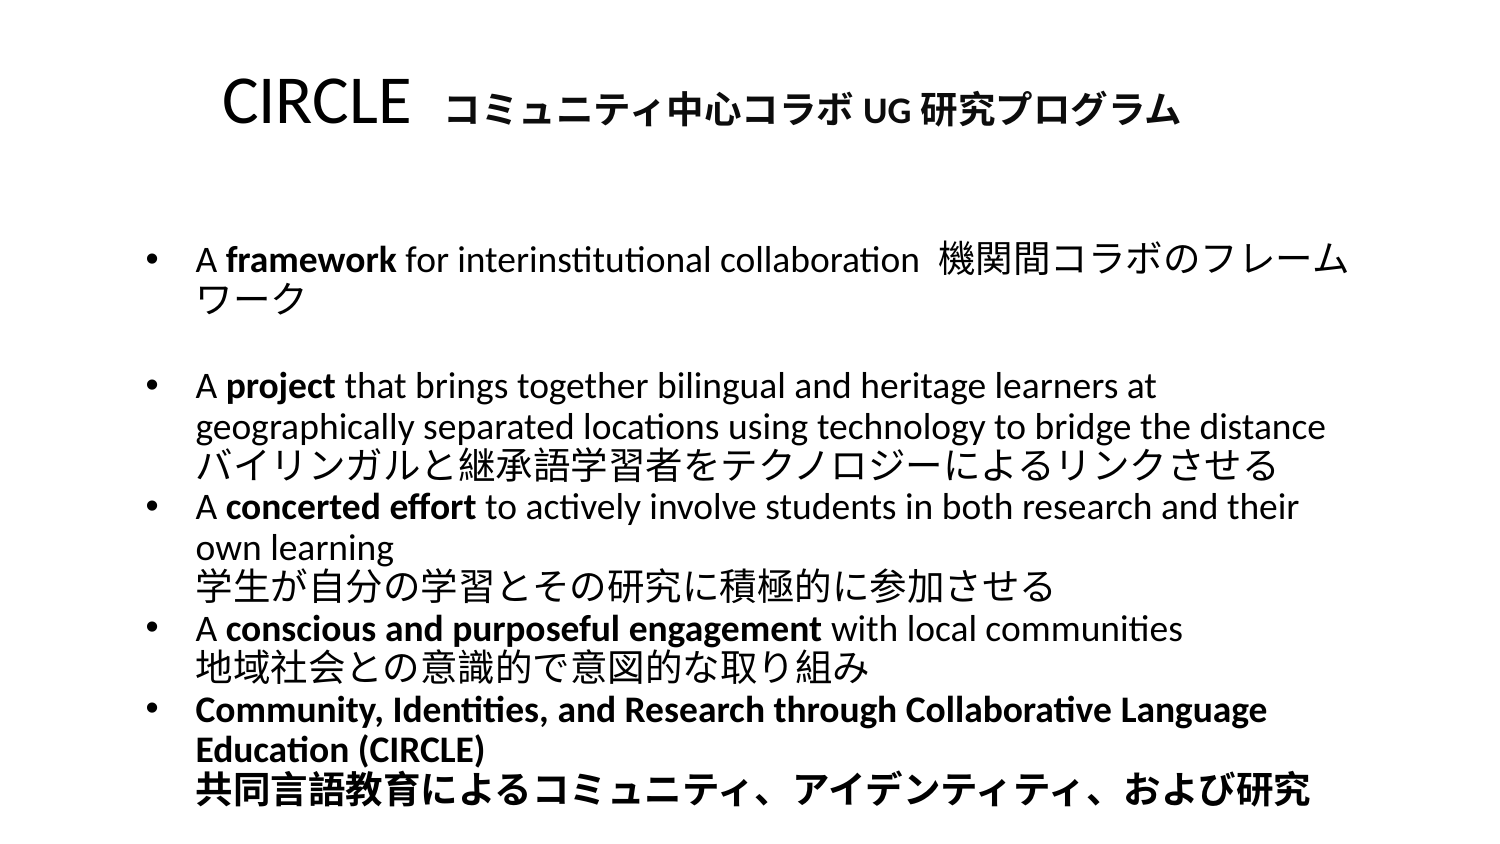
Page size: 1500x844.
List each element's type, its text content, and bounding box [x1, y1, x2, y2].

list A framework for interinstitutional collaboration 機関間コラボのフレームワーク A project that brings together bilingual and heritage learners at geographically separated locations using technology to bridge the distance バイリンガルと継承語学習者をテクノロジーによるリンクさせる A concerted effort to actively involve students in both research and their own learning 学生が自分の学習とその研究に積極的に参加させる A conscious and purposeful engagement with local communities 地域社会との意識的で意図的な取り組み Community, Identities, and Research through Collaborative Language Education (CIRCLE) 共同言語教育によるコミュニティ、アイデンティティ、および研究 [128, 234, 1374, 780]
text_box CIRCLE コミュニティ中心コラボUG研究プログラム [210, 43, 1213, 172]
